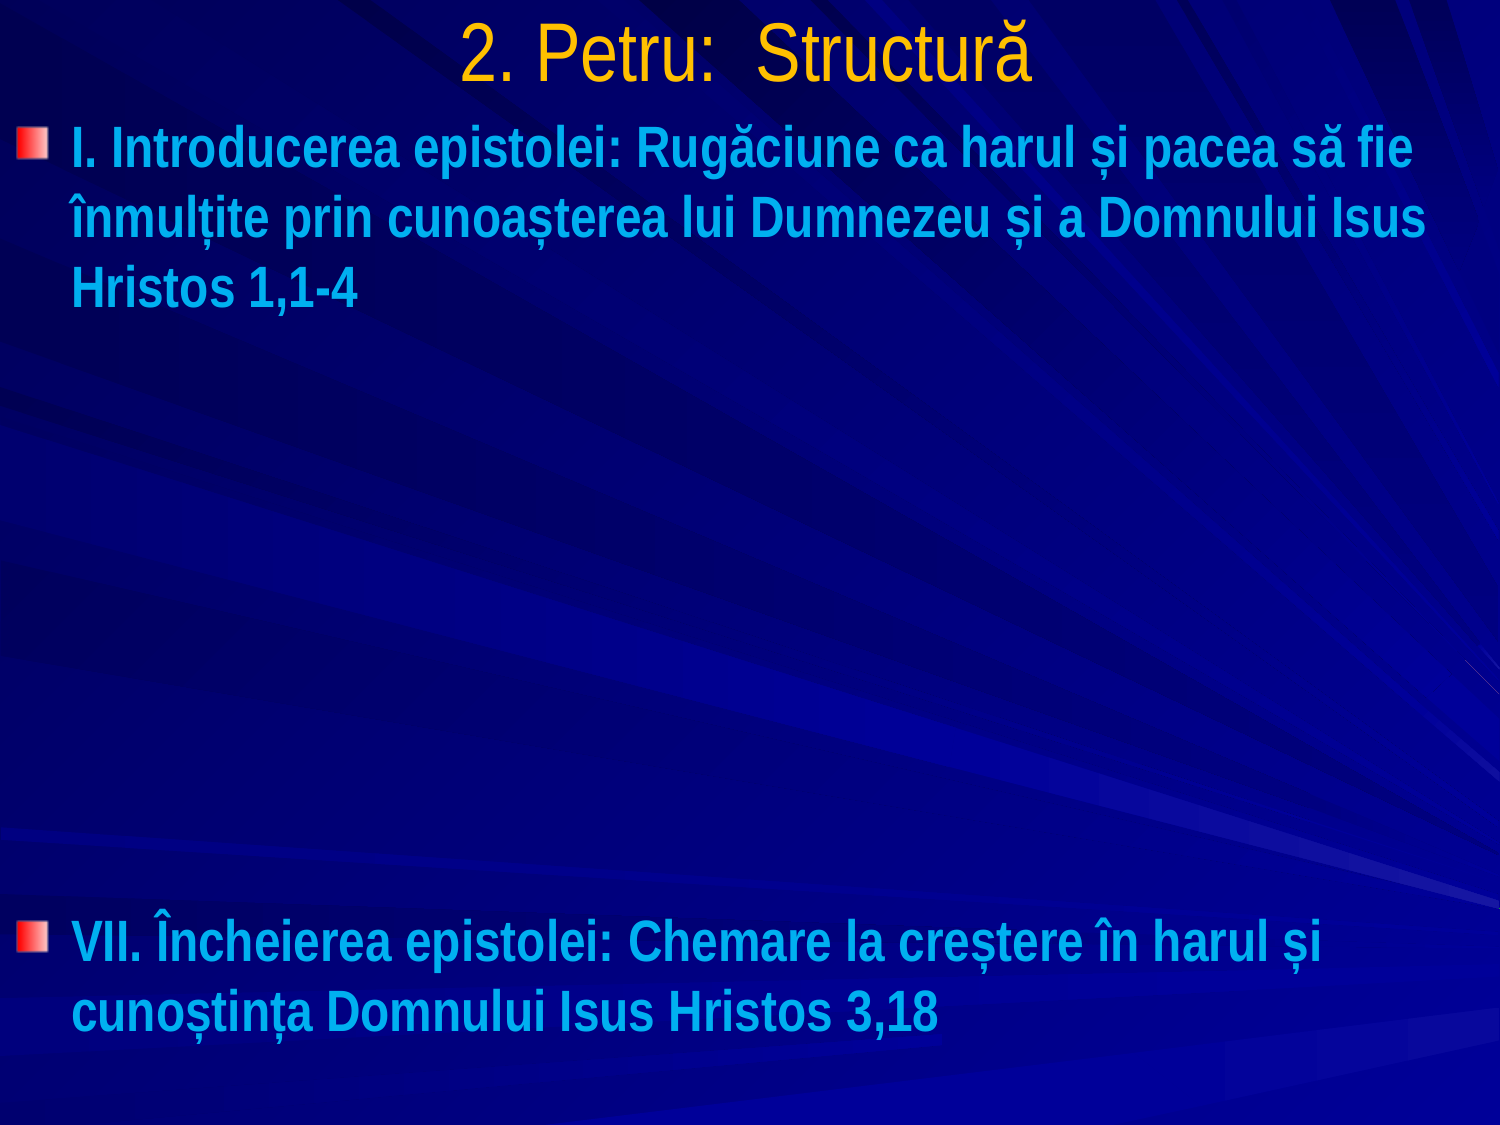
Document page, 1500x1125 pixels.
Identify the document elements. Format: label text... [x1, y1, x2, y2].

title 2. Petru: Structură [38, 7, 1454, 91]
list I. Introducerea epistolei: Rugăciune ca harul și pacea să fie înmulțite prin cunoașterea lui Dumnezeu și a Domnului Isus Hristos 1,1-4 VII. Încheierea epistolei: Chemare la creștere în harul și cunoștința Domnului Isus Hristos 3,18 [0, 101, 1498, 1125]
picture [15, 125, 52, 163]
picture [15, 919, 52, 956]
